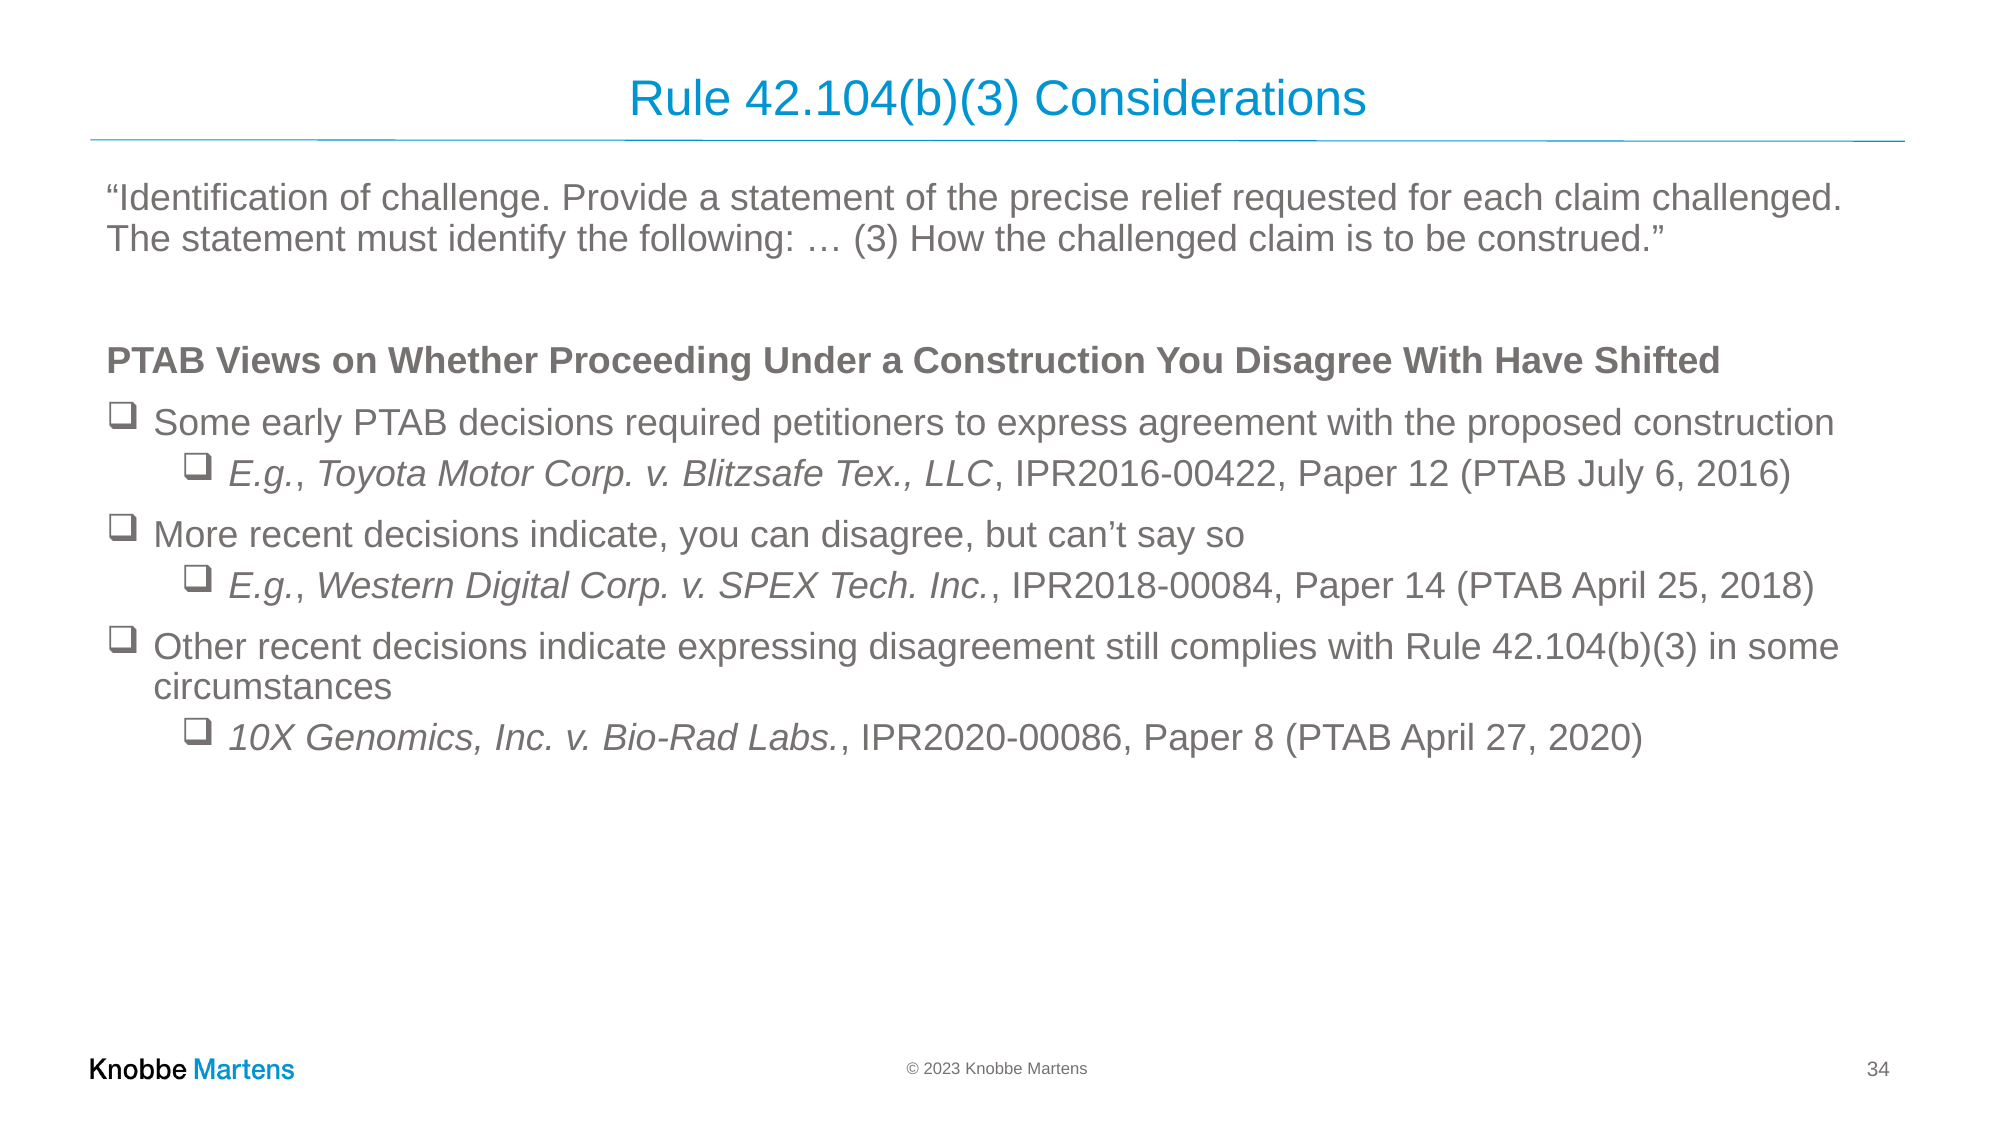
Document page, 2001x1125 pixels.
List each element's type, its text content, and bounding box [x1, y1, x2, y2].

list “Identification of challenge. Provide a statement of the precise relief requested for each claim challenged. The statement must identify the following: … (3) How the challenged claim is to be construed.” PTAB Views on Whether Proceeding Under a Construction You Disagree With Have Shifted Some early PTAB decisions required petitioners to express agreement with the proposed construction E.g., Toyota Motor Corp. v. Blitzsafe Tex., LLC, IPR2016-00422, Paper 12 (PTAB July 6, 2016) More recent decisions indicate, you can disagree, but can’t say so E.g., Western Digital Corp. v. SPEX Tech. Inc., IPR2018-00084, Paper 14 (PTAB April 25, 2018) Other recent decisions indicate expressing disagreement still complies with Rule 42.104(b)(3) in some circumstances 10X Genomics, Inc. v. Bio-Rad Labs., IPR2020-00086, Paper 8 (PTAB April 27, 2020) [91, 171, 1905, 1034]
slide_number 34 [1412, 1037, 1905, 1098]
title Rule 42.104(b)(3) Considerations [91, 60, 1905, 140]
